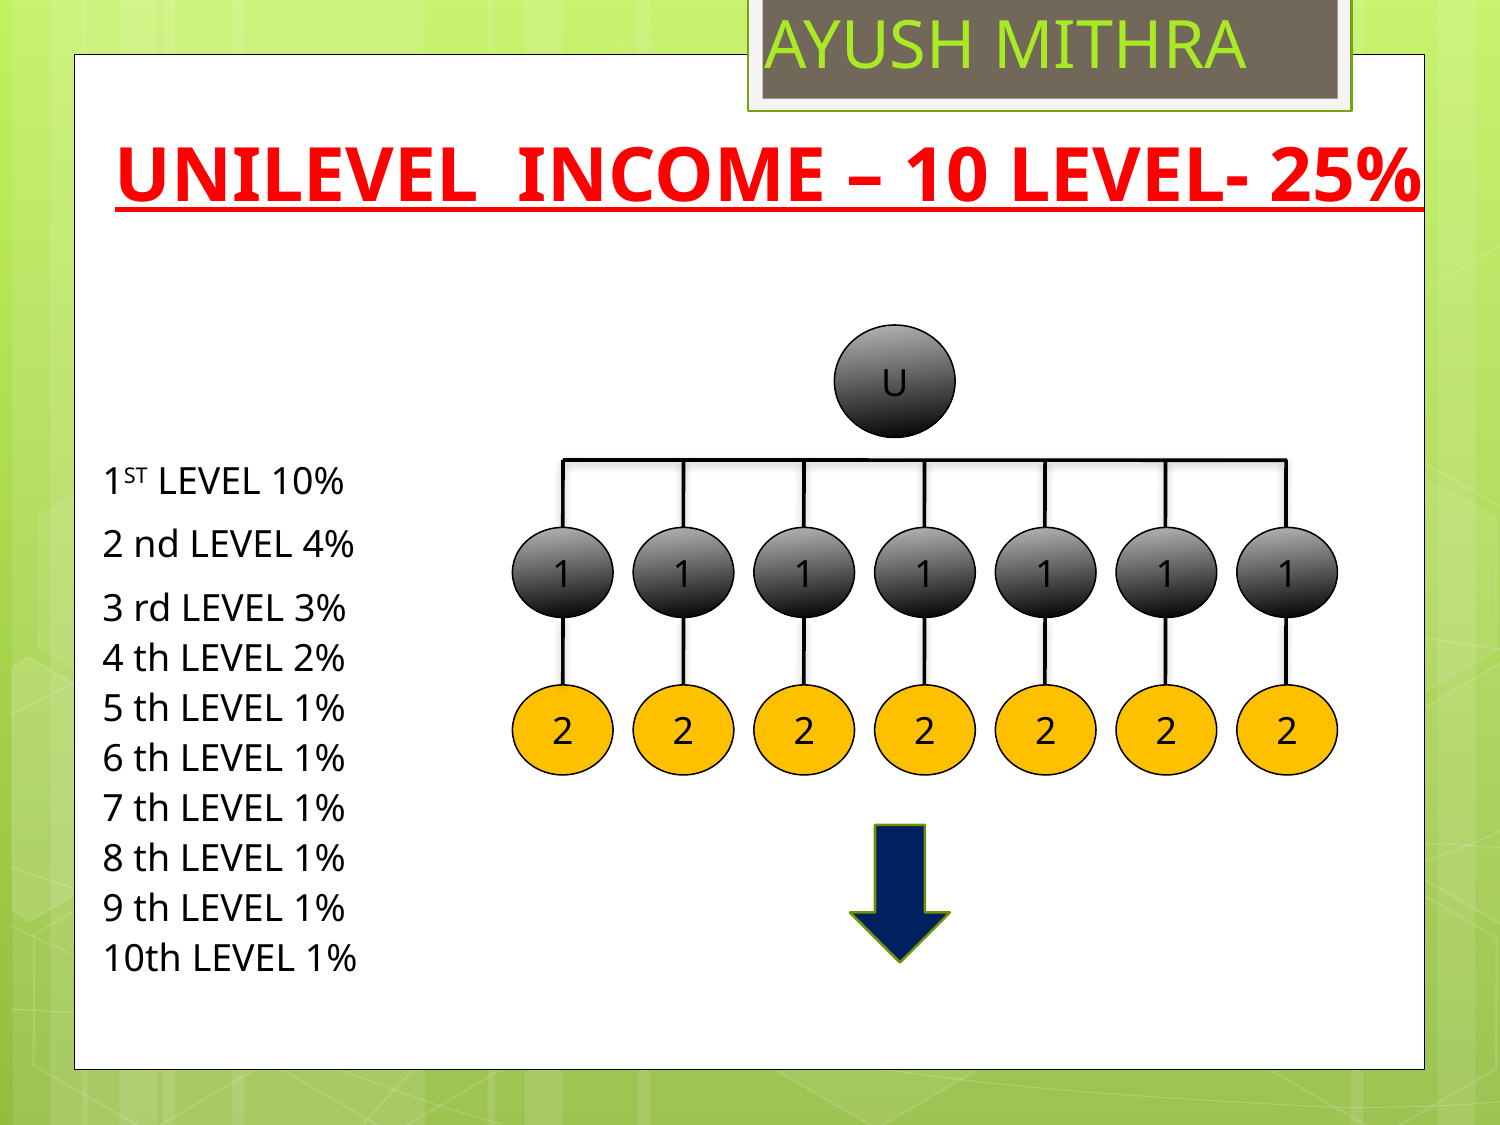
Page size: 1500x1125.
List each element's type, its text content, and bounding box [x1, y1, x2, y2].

text_box 2 nd LEVEL 4% [87, 512, 450, 573]
text_box 9 th LEVEL 1% [87, 876, 450, 926]
text_box 4 th LEVEL 2% [87, 626, 450, 676]
text_box 10th LEVEL 1% [87, 926, 450, 987]
text_box [848, 823, 952, 964]
text_box 8 th LEVEL 1% [87, 826, 450, 876]
text_box 7 th LEVEL 1% [87, 776, 450, 826]
text_box 6 th LEVEL 1% [87, 726, 450, 776]
text_box 5 th LEVEL 1% [87, 676, 450, 726]
text_box 1ST LEVEL 10% [87, 449, 425, 510]
text_box UNILEVEL INCOME – 10 LEVEL- 25% [99, 118, 1463, 224]
text_box 3 rd LEVEL 3% [87, 576, 450, 626]
text_box AYUSH MITHRA [749, 0, 1500, 136]
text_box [512, 324, 1338, 776]
